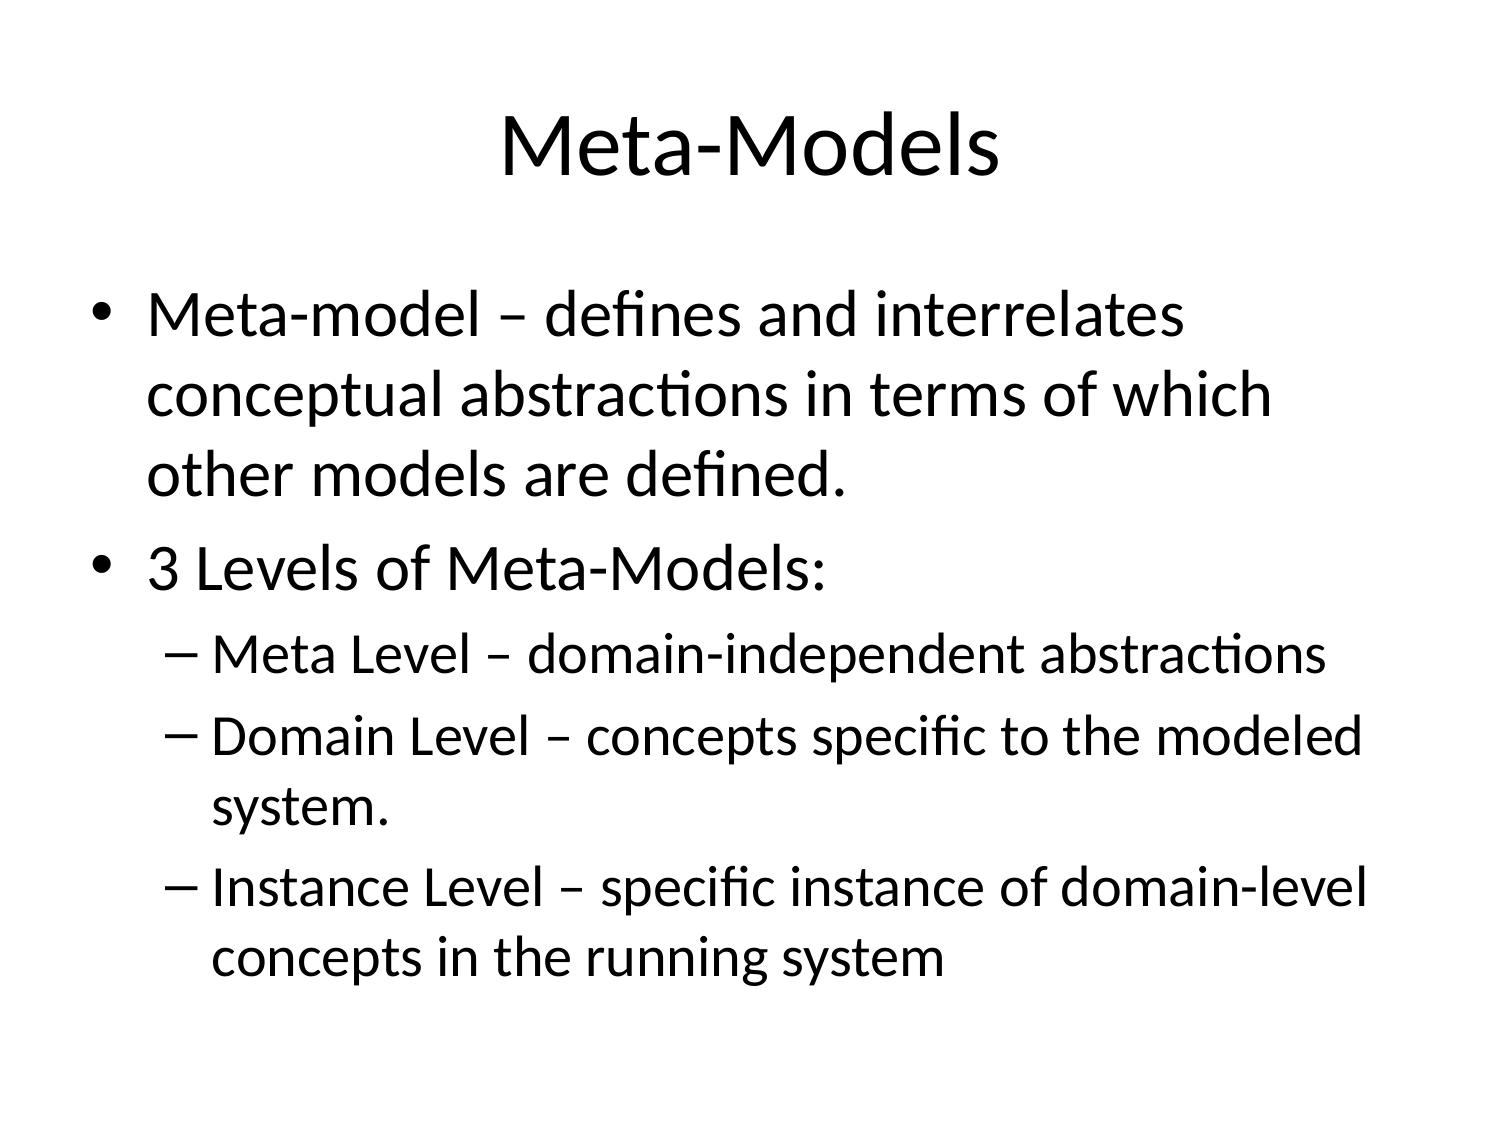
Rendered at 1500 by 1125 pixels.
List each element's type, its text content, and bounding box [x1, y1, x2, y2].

title Meta-Models [75, 45, 1425, 233]
list Meta-model – defines and interrelates conceptual abstractions in terms of which other models are defined. 3 Levels of Meta-Models: Meta Level – domain-independent abstractions Domain Level – concepts specific to the modeled system. Instance Level – specific instance of domain-level concepts in the running system [75, 262, 1425, 1005]
